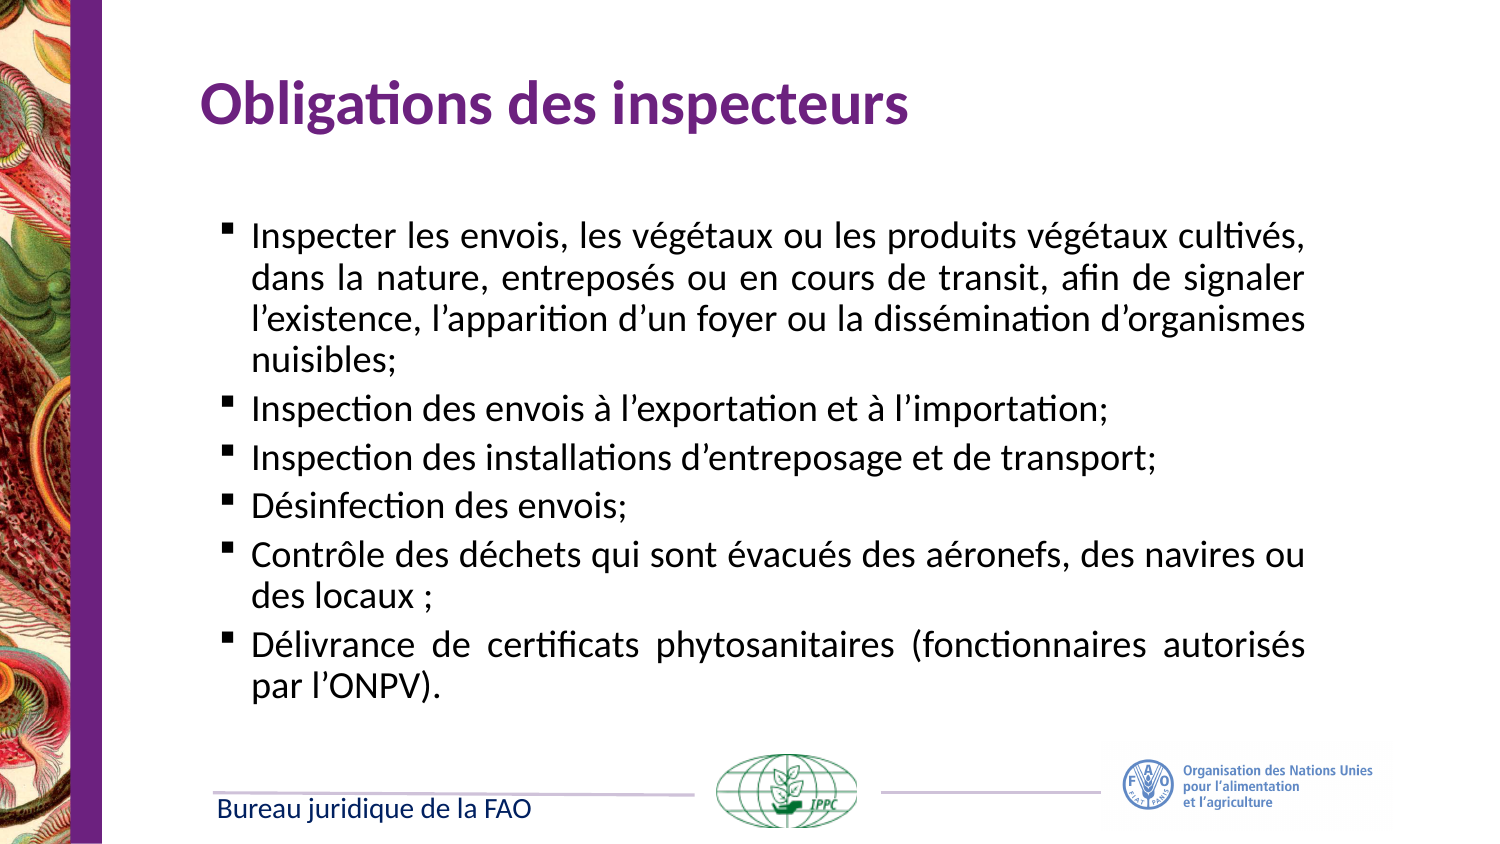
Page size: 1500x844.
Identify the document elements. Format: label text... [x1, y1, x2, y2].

picture [1101, 741, 1393, 831]
footer Bureau juridique de la FAO [202, 782, 753, 827]
list Inspecter les envois, les végétaux ou les produits végétaux cultivés, dans la nature, entreposés ou en cours de transit, afin de signaler l’existence, l’apparition d’un foyer ou la dissémination d’organismes nuisibles; Inspection des envois à l’exportation et à l’importation; Inspection des installations d’entreposage et de transport; Désinfection des envois; Contrôle des déchets qui sont évacués des aéronefs, des navires ou des locaux ; Délivrance de certificats phytosanitaires (fonctionnaires autorisés par l’ONPV). [158, 138, 1323, 719]
title Obligations des inspecteurs [185, 34, 1199, 138]
picture [0, 0, 70, 844]
